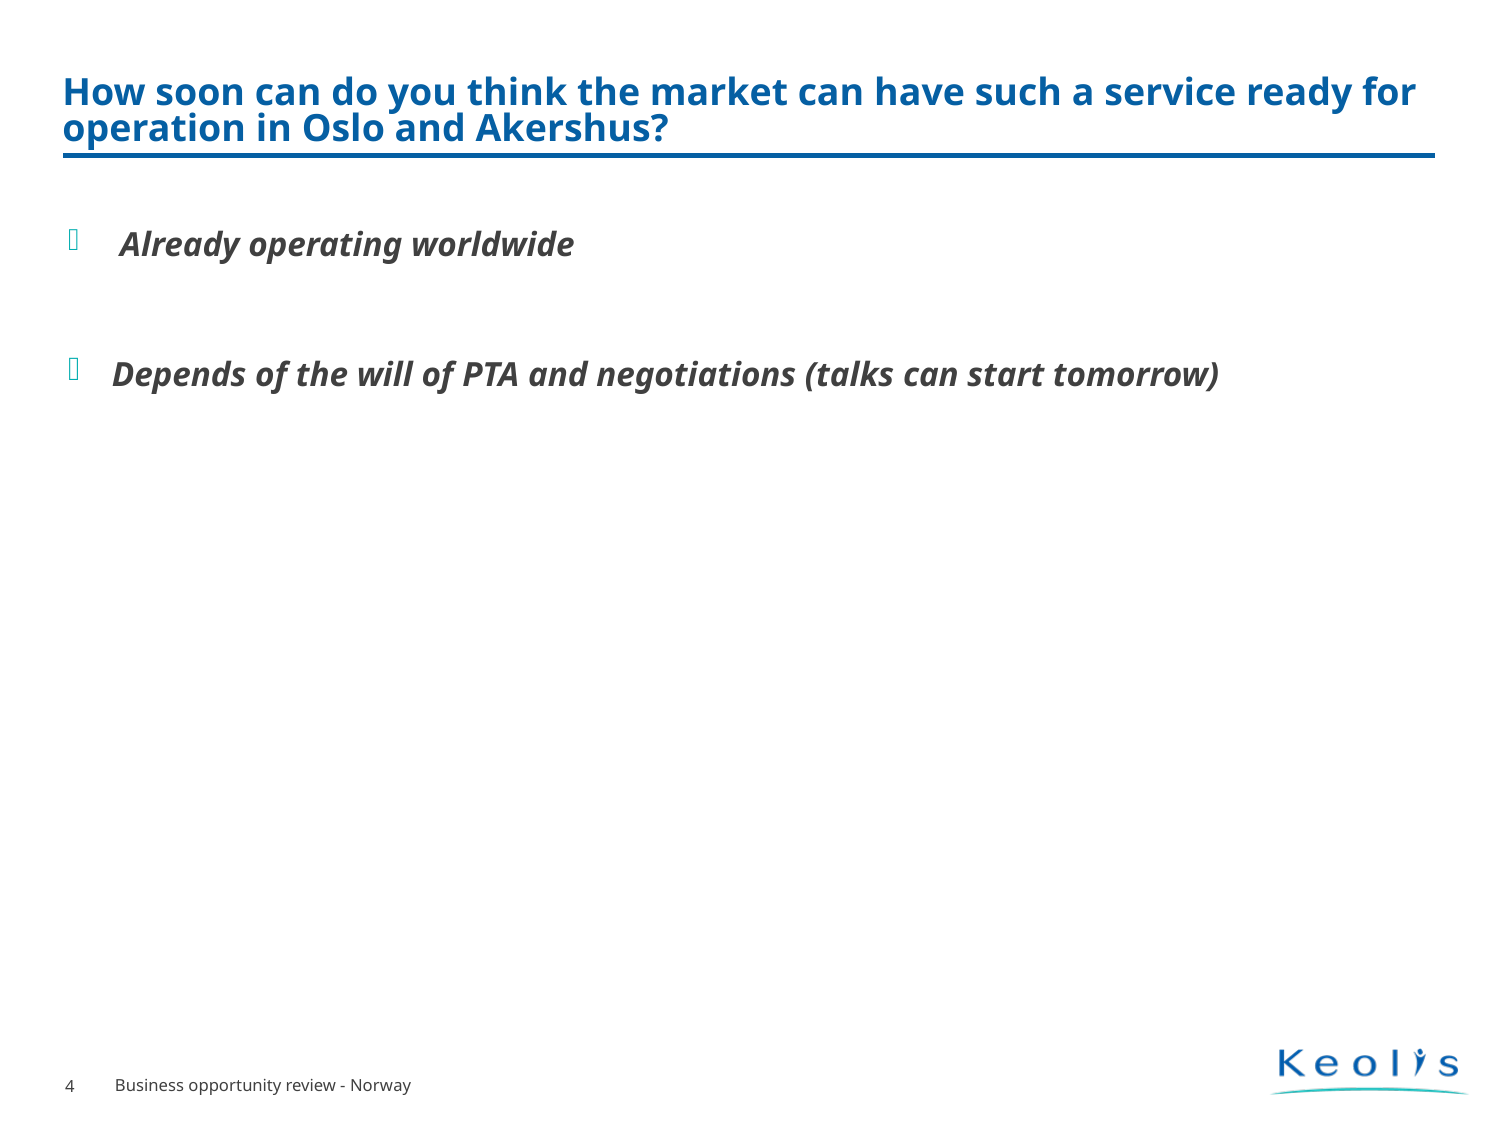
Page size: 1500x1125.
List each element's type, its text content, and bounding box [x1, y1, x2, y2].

title How soon can do you think the market can have such a service ready for operation in Oslo and Akershus? [62, 30, 1438, 149]
list Already operating worldwide Depends of the will of PTA and negotiations (talks can start tomorrow) [53, 160, 1447, 1059]
picture [1262, 1047, 1469, 1094]
footer Business opportunity review - Norway [115, 1077, 724, 1098]
slide_number 4 [64, 1077, 114, 1098]
